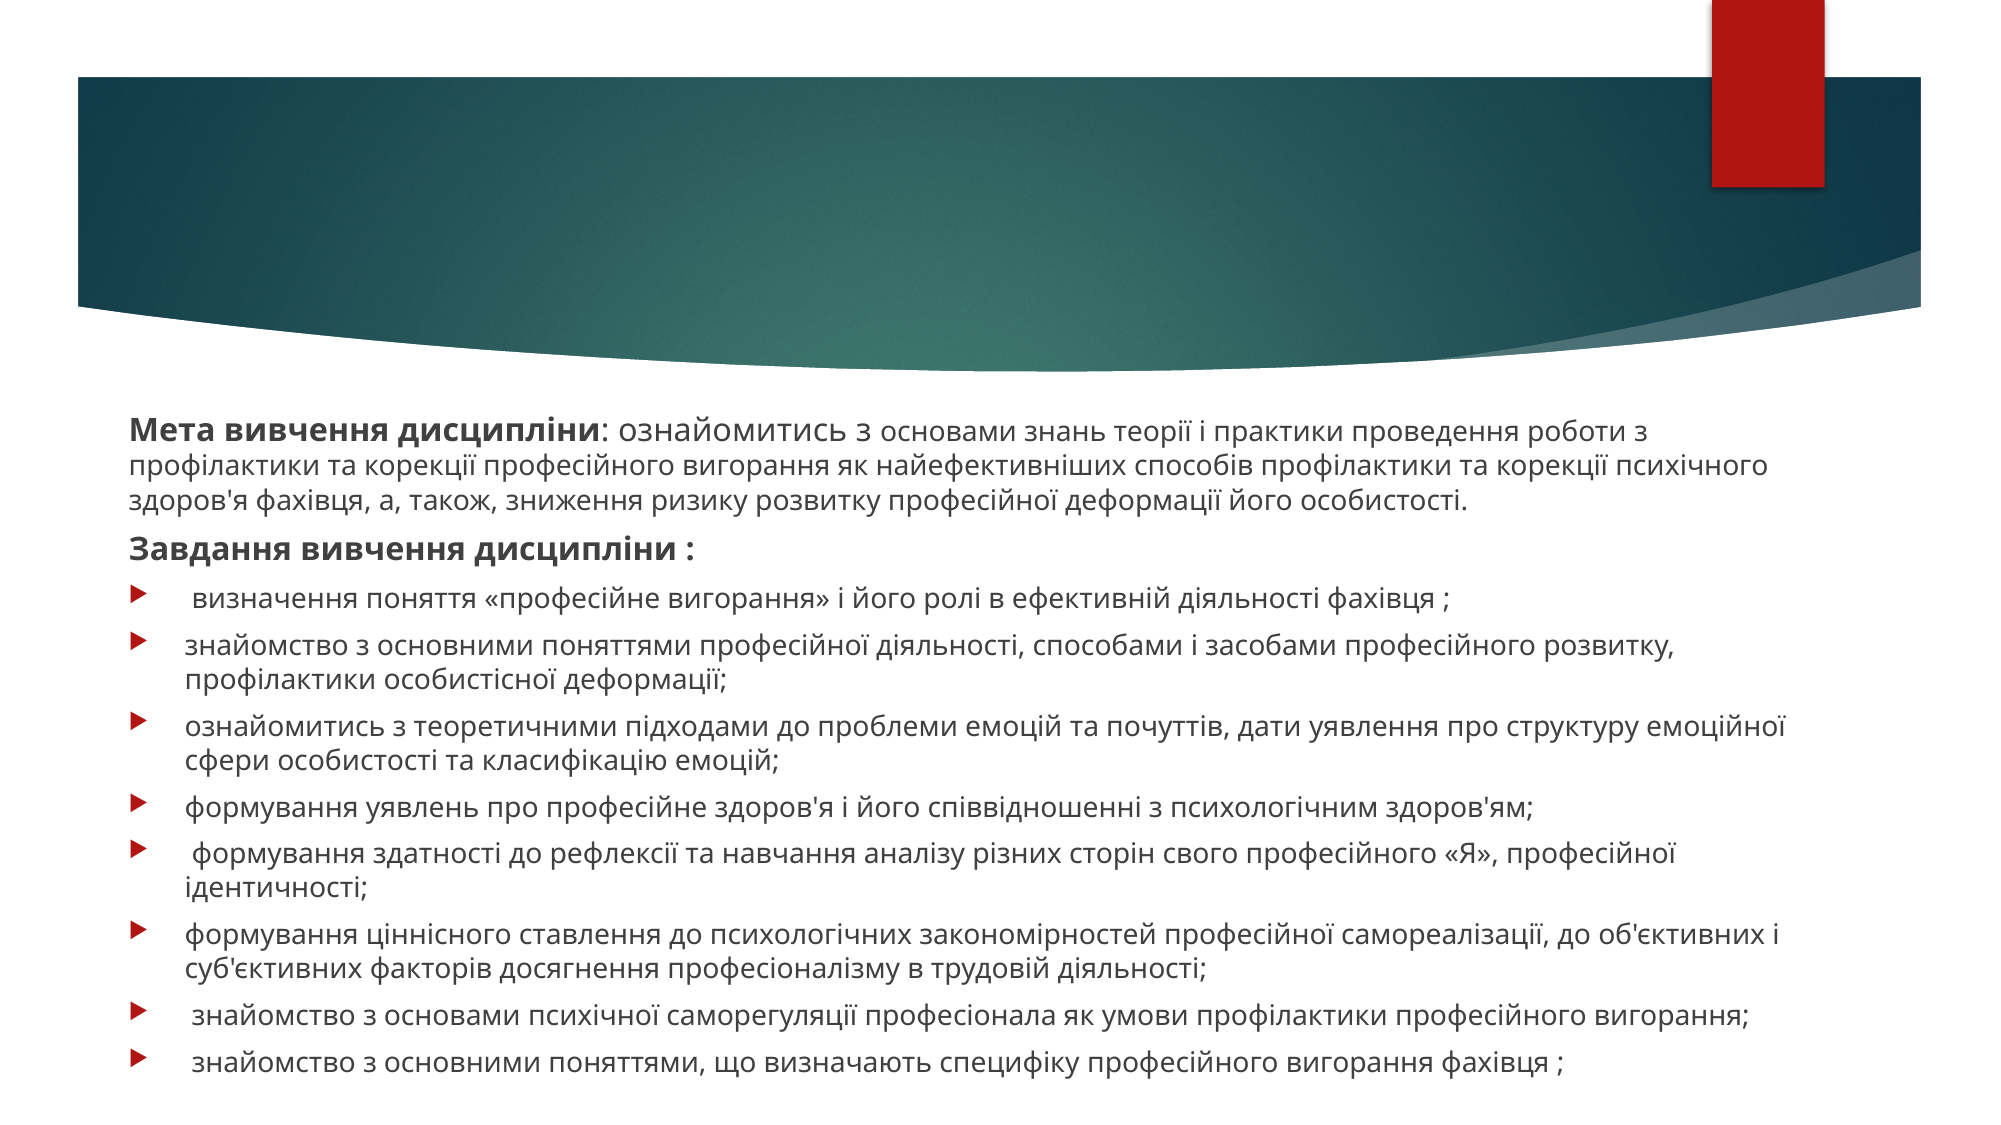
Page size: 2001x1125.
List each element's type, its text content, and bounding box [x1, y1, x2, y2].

list Мета вивчення дисципліни: ознайомитись з основами знань теорії і практики проведення роботи з профілактики та корекції професійного вигорання як найефективніших способів профілактики та корекції психічного здоров'я фахівця, а, також, зниження ризику розвитку професійної деформації його особистості. Завдання вивчення дисципліни : визначення поняття «професійне вигорання» і його ролі в ефективній діяльності фахівця ; знайомство з основними поняттями професійної діяльності, способами і засобами професійного розвитку, профілактики особистісної деформації; ознайомитись з теоретичними підходами до проблеми емоцій та почуттів, дати уявлення про структуру емоційної сфери особистості та класифікацію емоцій; формування уявлень про професійне здоров'я і його співвідношенні з психологічним здоров'ям; формування здатності до рефлексії та навчання аналізу різних сторін свого професійного «Я», професійної ідентичності; формування ціннісного ставлення до психологічних закономірностей професійної самореалізації, до об'єктивних і суб'єктивних факторів досягнення професіоналізму в трудовій діяльності; знайомство з основами психічної саморегуляції професіонала як умови профілактики професійного вигорання; знайомство з основними поняттями, що визначають специфіку професійного вигорання фахівця ; [113, 401, 1842, 1100]
